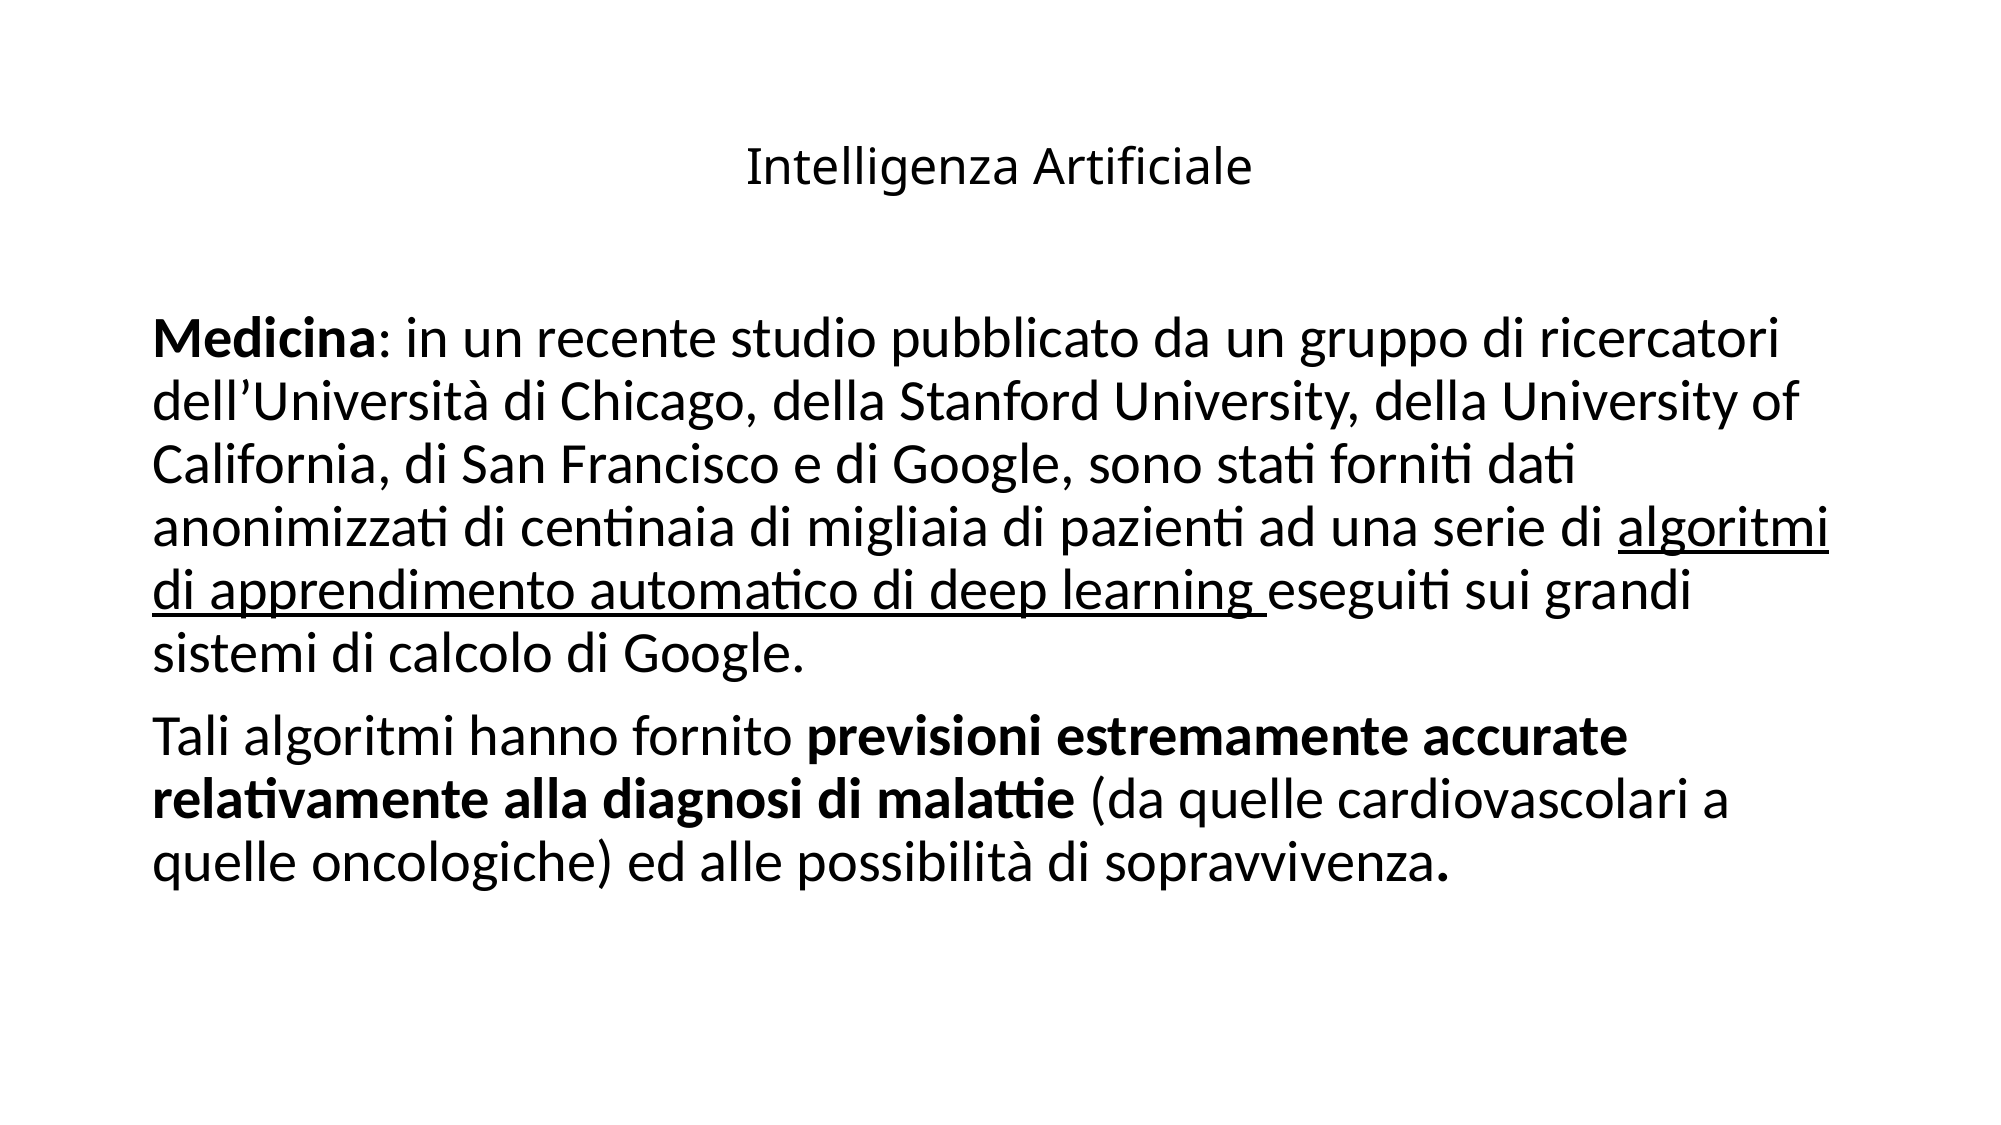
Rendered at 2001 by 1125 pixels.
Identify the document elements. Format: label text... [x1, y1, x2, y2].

title Intelligenza Artificiale [137, 59, 1863, 278]
list Medicina: in un recente studio pubblicato da un gruppo di ricercatori dell’Università di Chicago, della Stanford University, della University of California, di San Francisco e di Google, sono stati forniti dati anonimizzati di centinaia di migliaia di pazienti ad una serie di algoritmi di apprendimento automatico di deep learning eseguiti sui grandi sistemi di calcolo di Google. Tali algoritmi hanno fornito previsioni estremamente accurate relativamente alla diagnosi di malattie (da quelle cardiovascolari a quelle oncologiche) ed alle possibilità di sopravvivenza. [137, 299, 1863, 1014]
